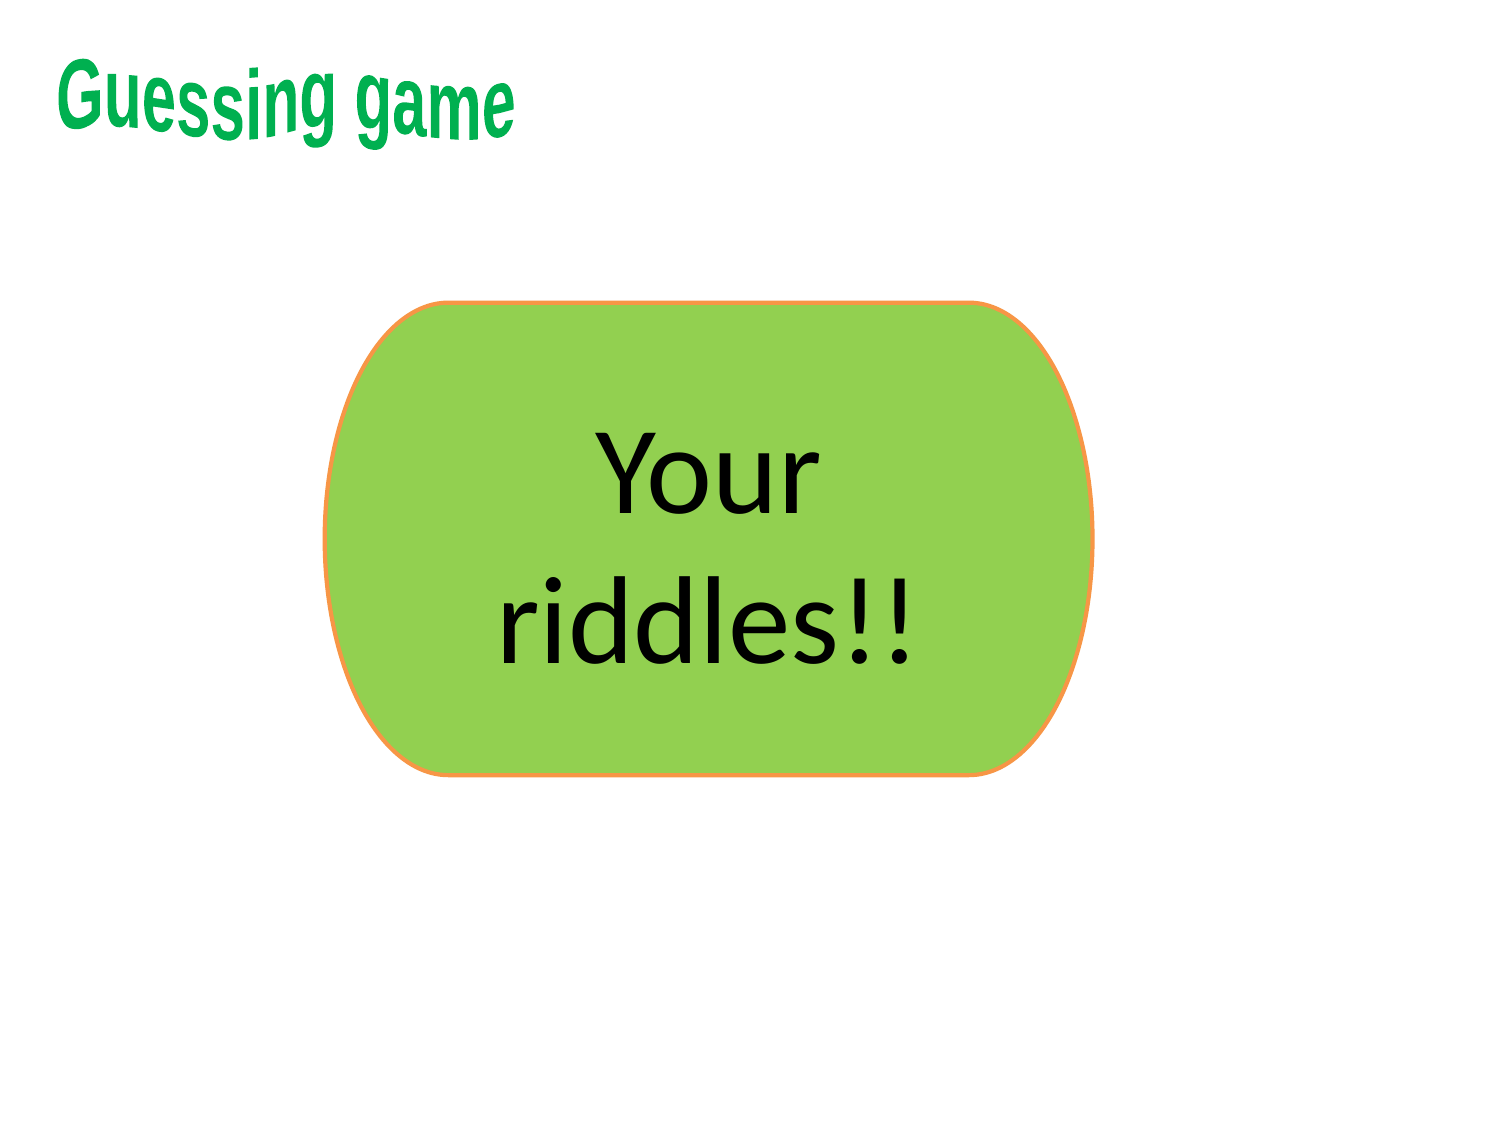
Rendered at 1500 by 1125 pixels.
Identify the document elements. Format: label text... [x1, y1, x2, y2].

text_box Your riddles!! [322, 300, 1095, 778]
